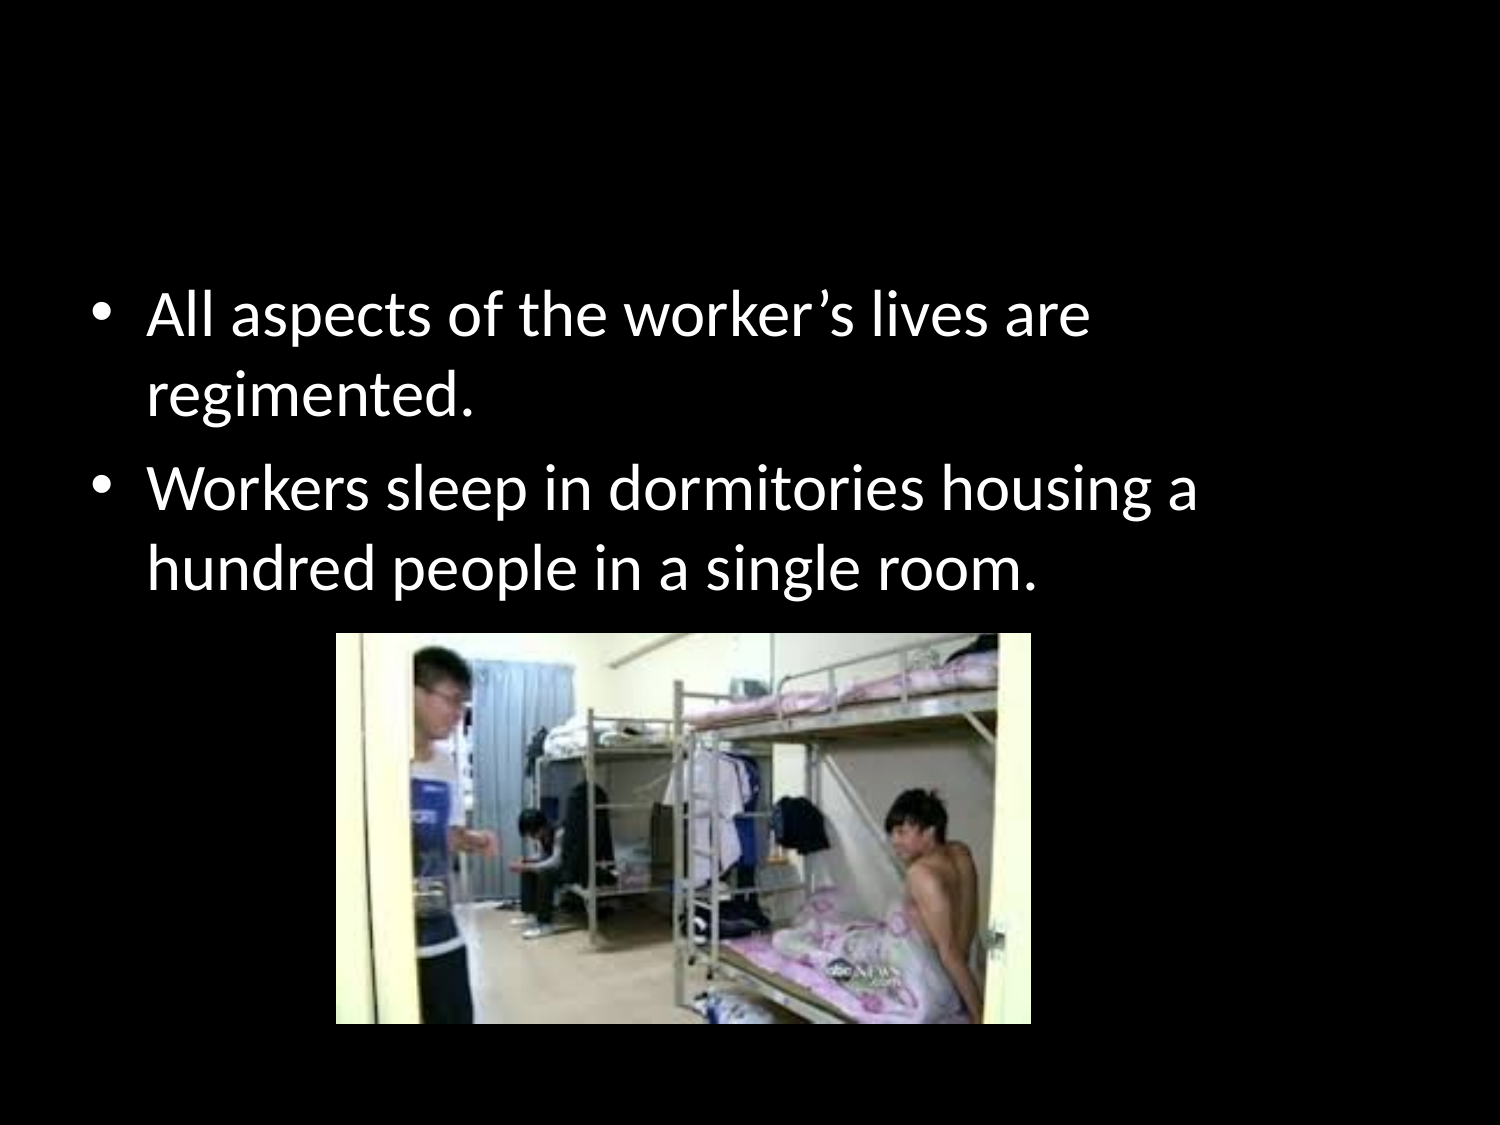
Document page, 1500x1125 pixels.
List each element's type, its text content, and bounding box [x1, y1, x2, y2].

list All aspects of the worker’s lives are regimented. Workers sleep in dormitories housing a hundred people in a single room. [75, 262, 1425, 1005]
picture [336, 633, 1031, 1024]
